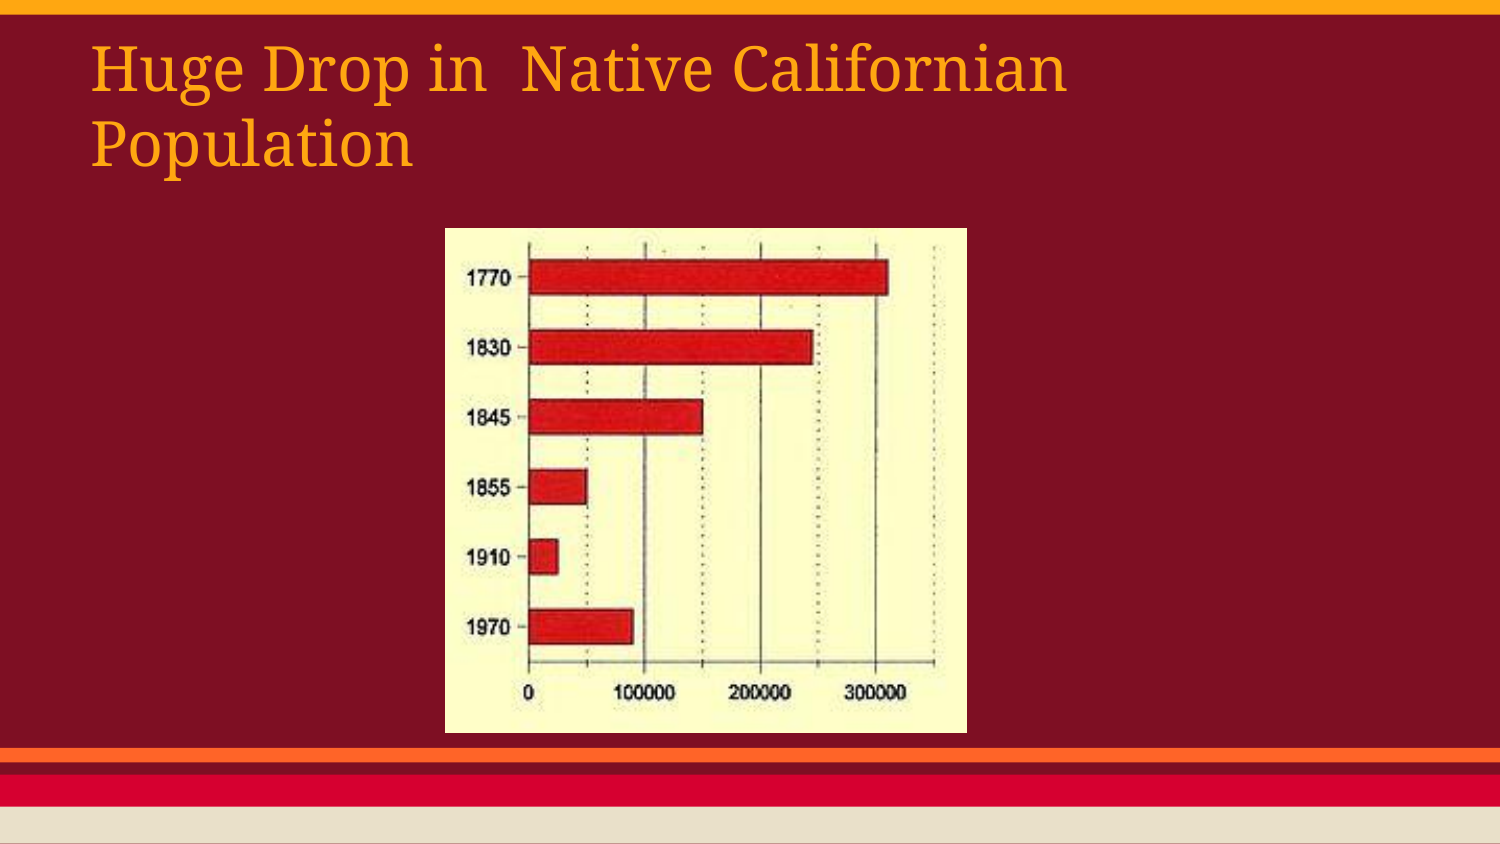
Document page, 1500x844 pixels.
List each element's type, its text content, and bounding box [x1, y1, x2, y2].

picture [445, 228, 967, 734]
title Huge Drop in Native Californian Population [75, 33, 1425, 175]
